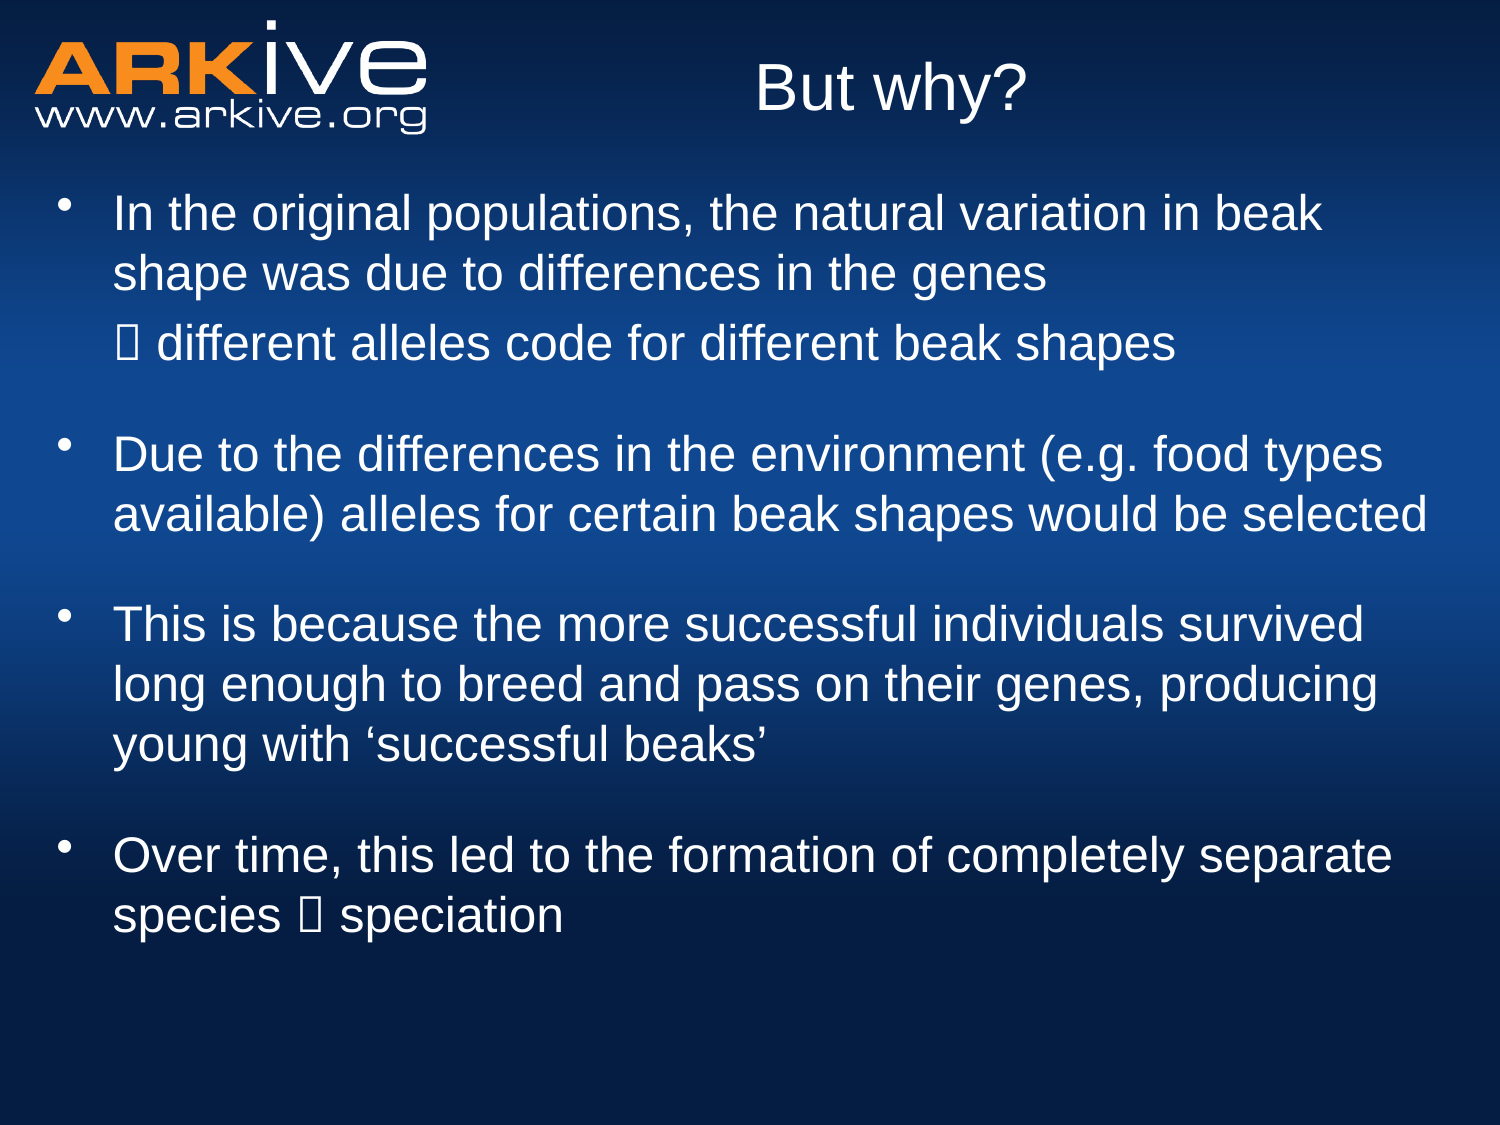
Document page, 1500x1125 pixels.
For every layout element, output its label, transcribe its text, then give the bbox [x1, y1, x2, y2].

picture [0, 0, 1500, 1125]
list In the original populations, the natural variation in beak shape was due to differences in the genes  different alleles code for different beak shapes Due to the differences in the environment (e.g. food types available) alleles for certain beak shapes would be selected This is because the more successful individuals survived long enough to breed and pass on their genes, producing young with ‘successful beaks’ Over time, this led to the formation of completely separate species  speciation [40, 172, 1451, 953]
title But why? [584, 18, 1200, 150]
